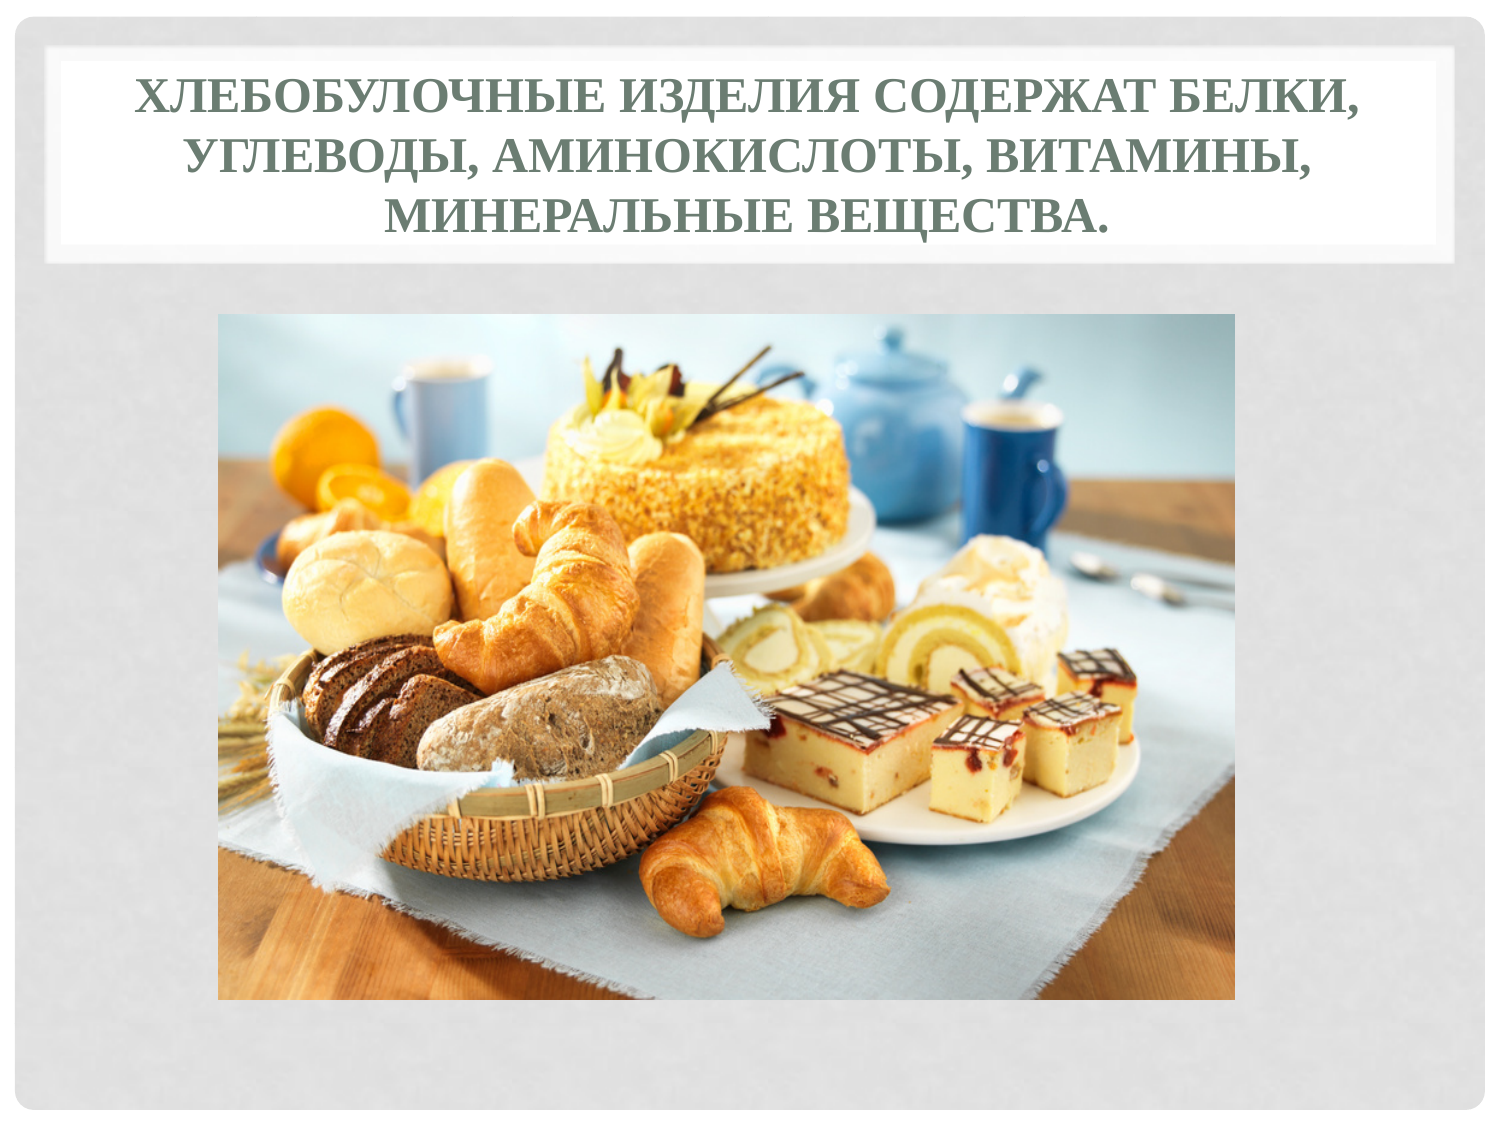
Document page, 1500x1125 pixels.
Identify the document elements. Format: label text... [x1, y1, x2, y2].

title Хлебобулочные изделия содержат белки, углеводы, аминокислоты, витамины, минеральные вещества. [69, 66, 1425, 238]
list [218, 314, 1235, 1000]
